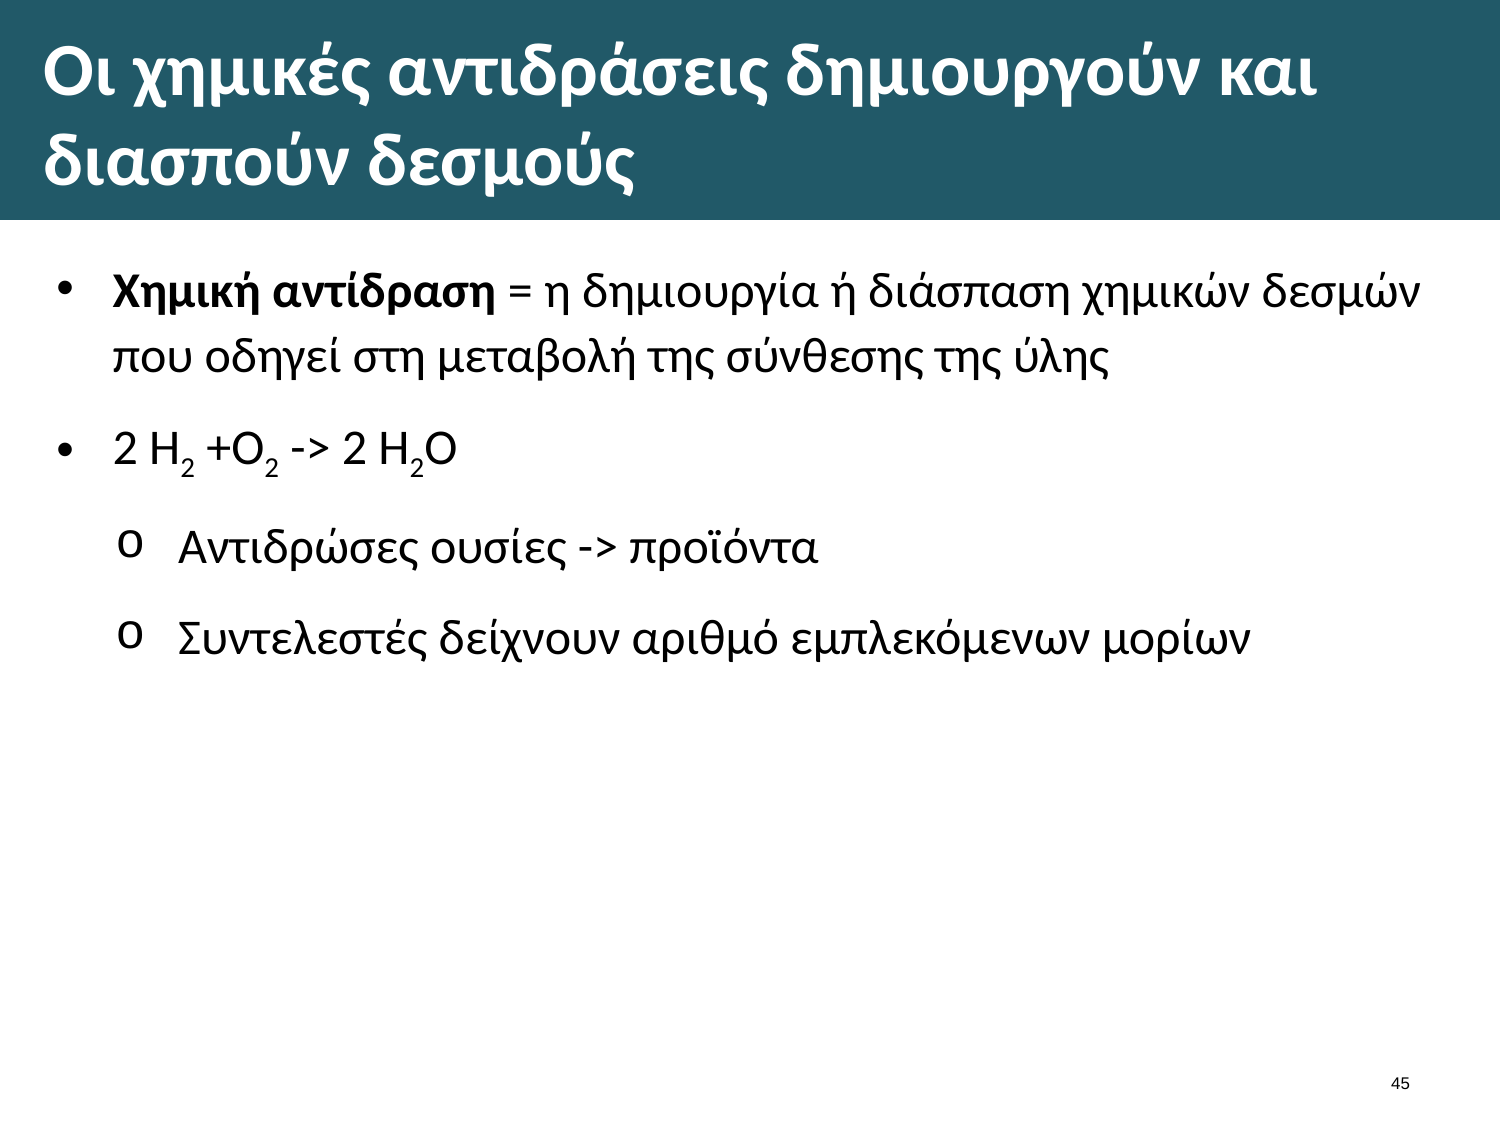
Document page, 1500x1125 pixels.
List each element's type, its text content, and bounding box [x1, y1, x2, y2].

slide_number 44 [1074, 1042, 1425, 1103]
title Οι χημικές αντιδράσεις δημιουργούν και διασπούν δεσμούς [0, 0, 1500, 220]
list Χημική αντίδραση = η δημιουργία ή διάσπαση χημικών δεσμών που οδηγεί στη μεταβολή της σύνθεσης της ύλης 2 H2 +O2 -> 2 H2O Αντιδρώσες ουσίες -> προϊόντα Συντελεστές δείχνουν αριθμό εμπλεκόμενων μορίων [41, 243, 1459, 1083]
